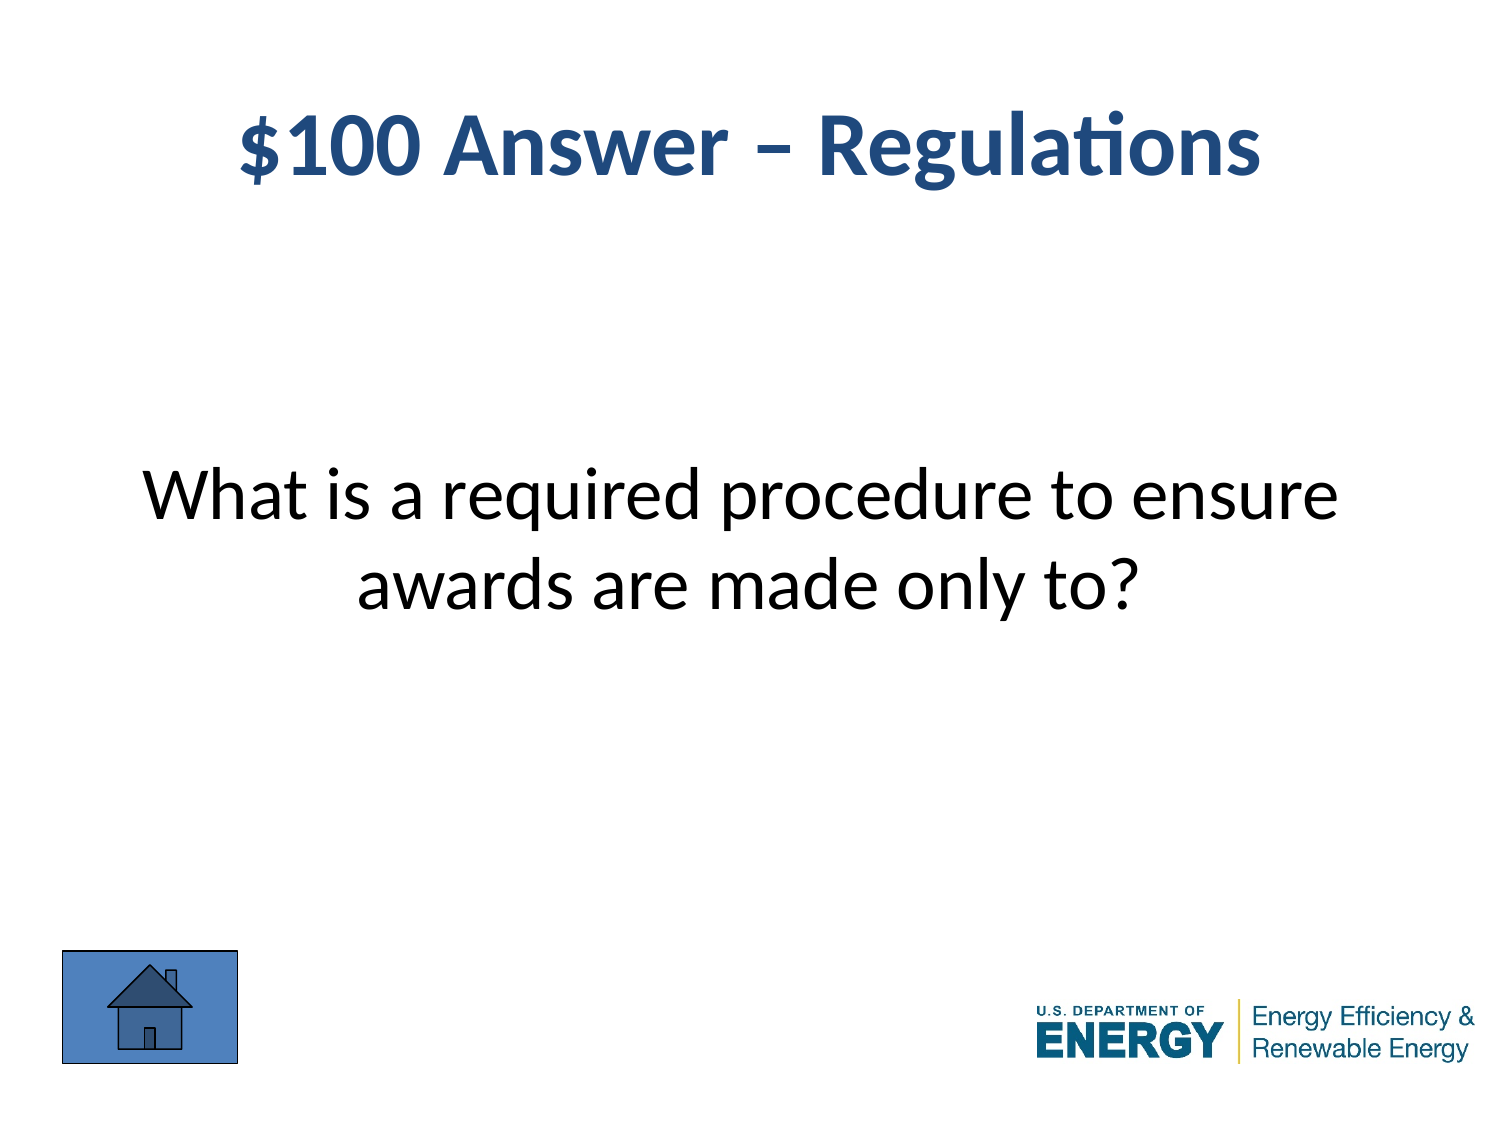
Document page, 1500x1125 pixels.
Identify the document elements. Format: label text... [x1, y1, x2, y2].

picture [1037, 999, 1475, 1064]
text_box What is a required procedure to ensure awards are made only to? [0, 437, 1500, 633]
title $100 Answer – Regulations [75, 45, 1425, 233]
